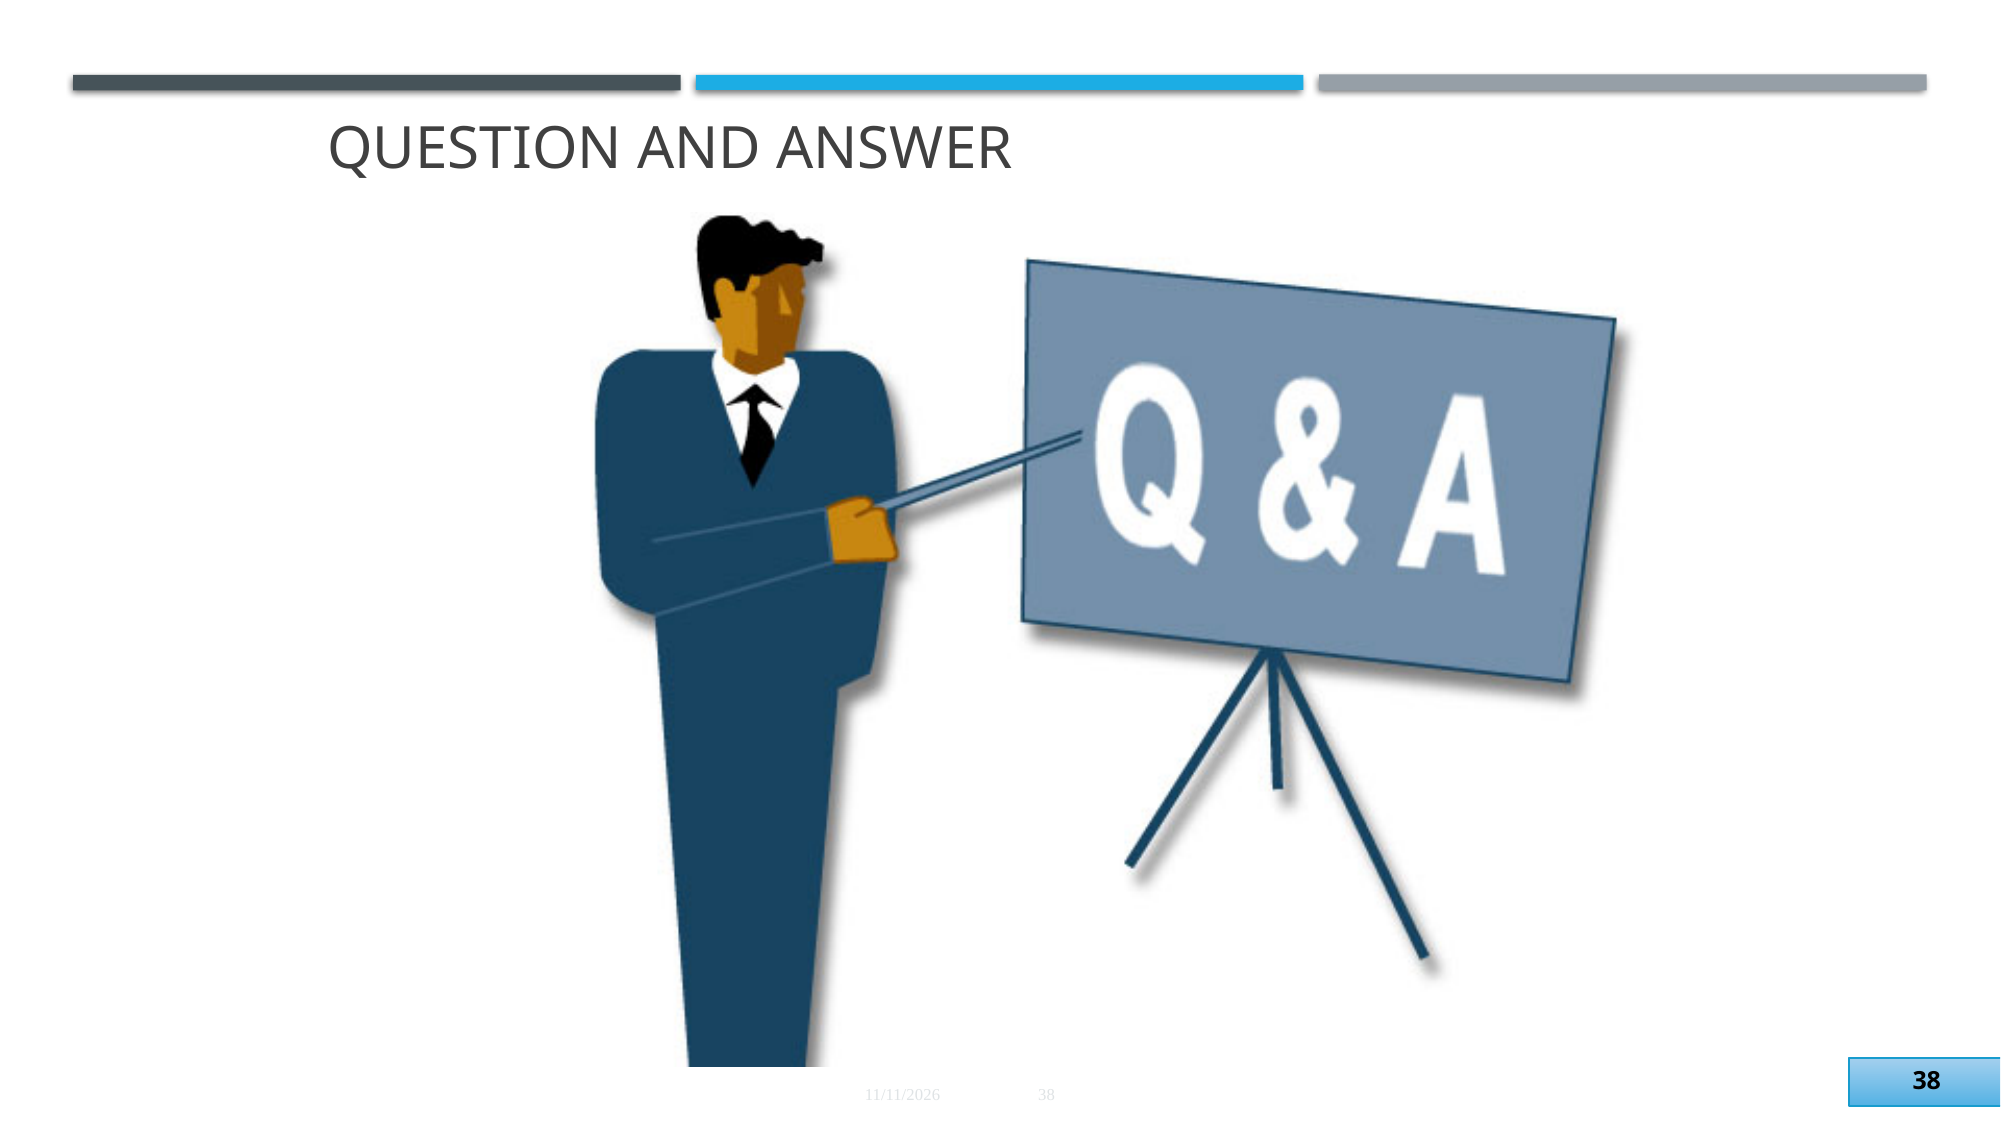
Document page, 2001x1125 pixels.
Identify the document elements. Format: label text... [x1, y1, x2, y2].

title Question and Answer [312, 0, 1663, 188]
text_box 7/25/2024 38 [849, 1077, 1151, 1112]
picture [574, 211, 1645, 1068]
